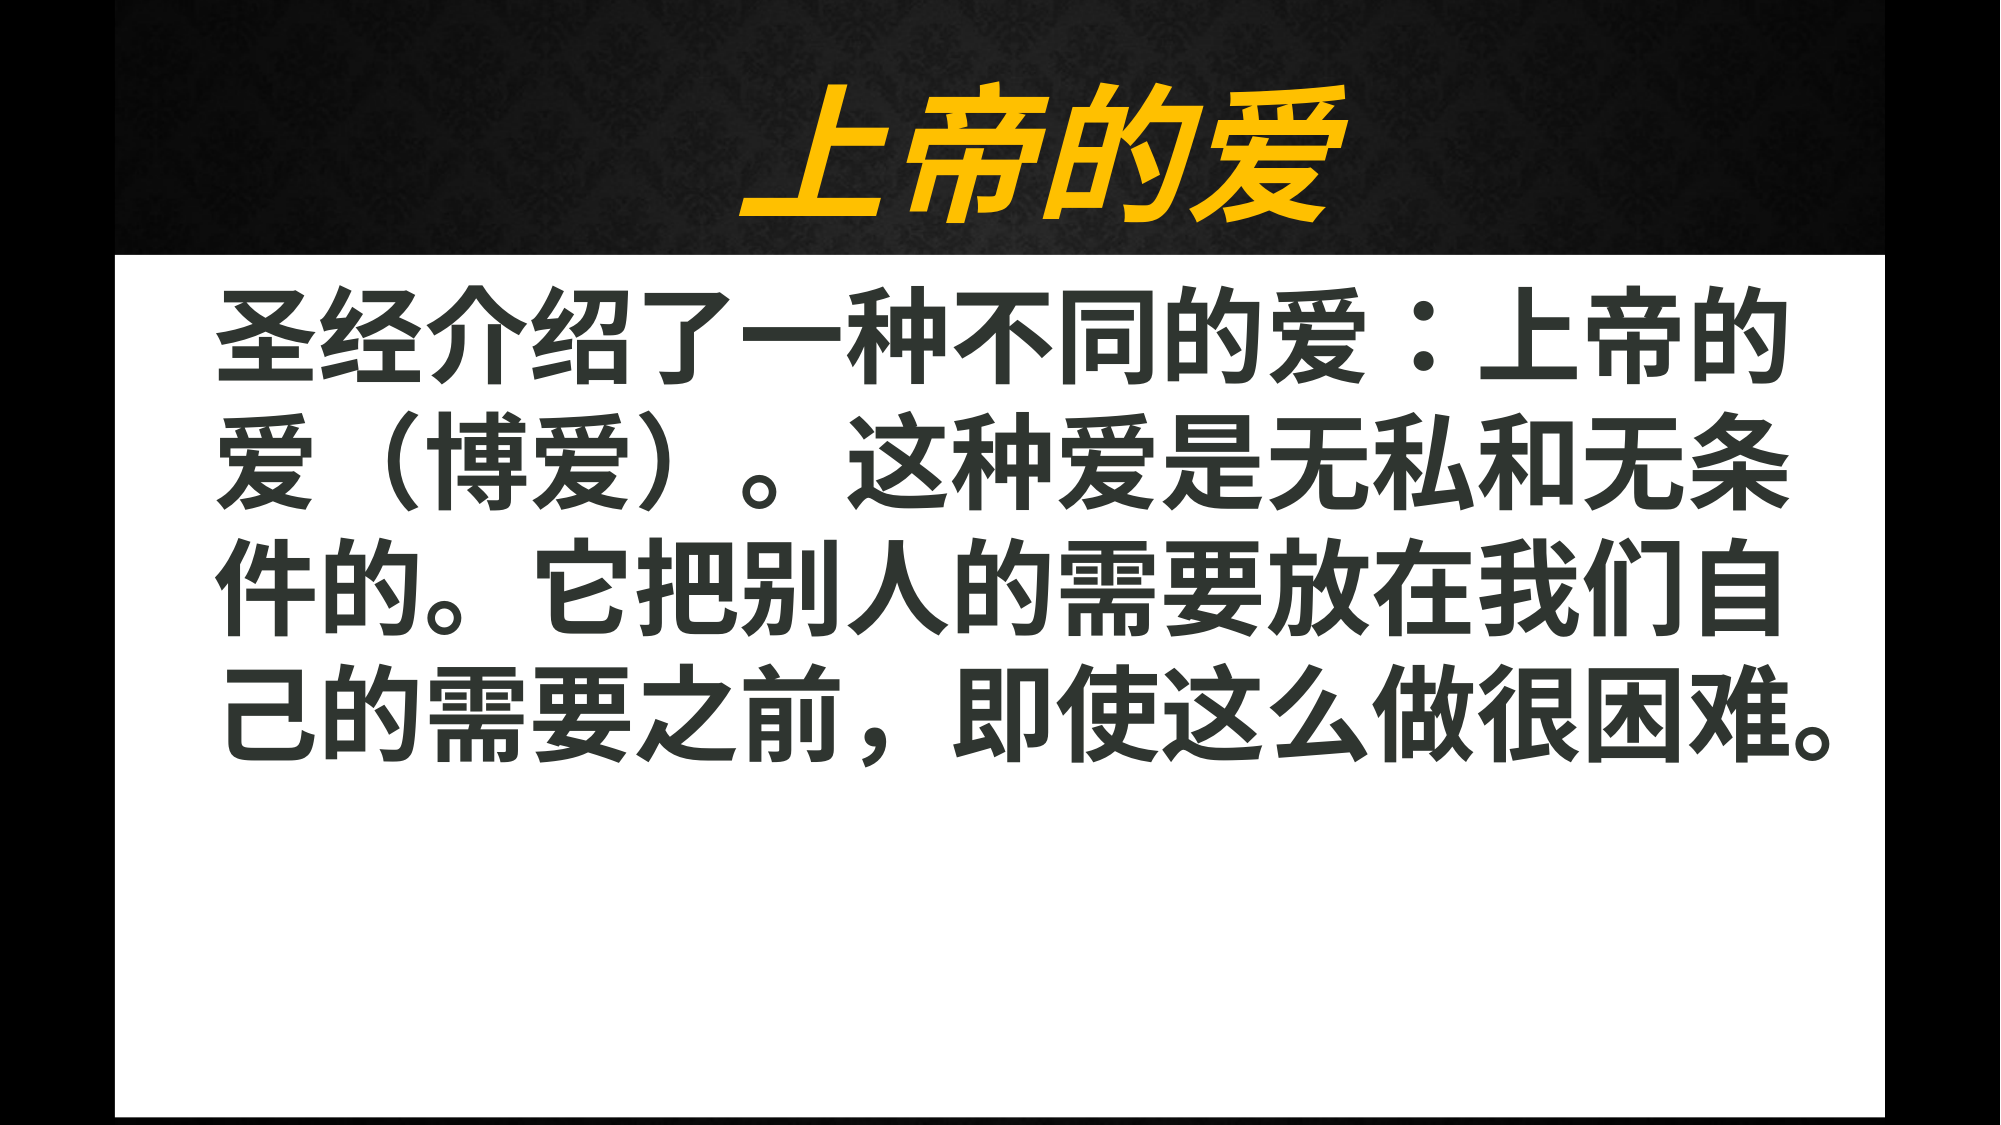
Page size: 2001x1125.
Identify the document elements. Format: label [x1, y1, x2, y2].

picture [114, 0, 1886, 1125]
